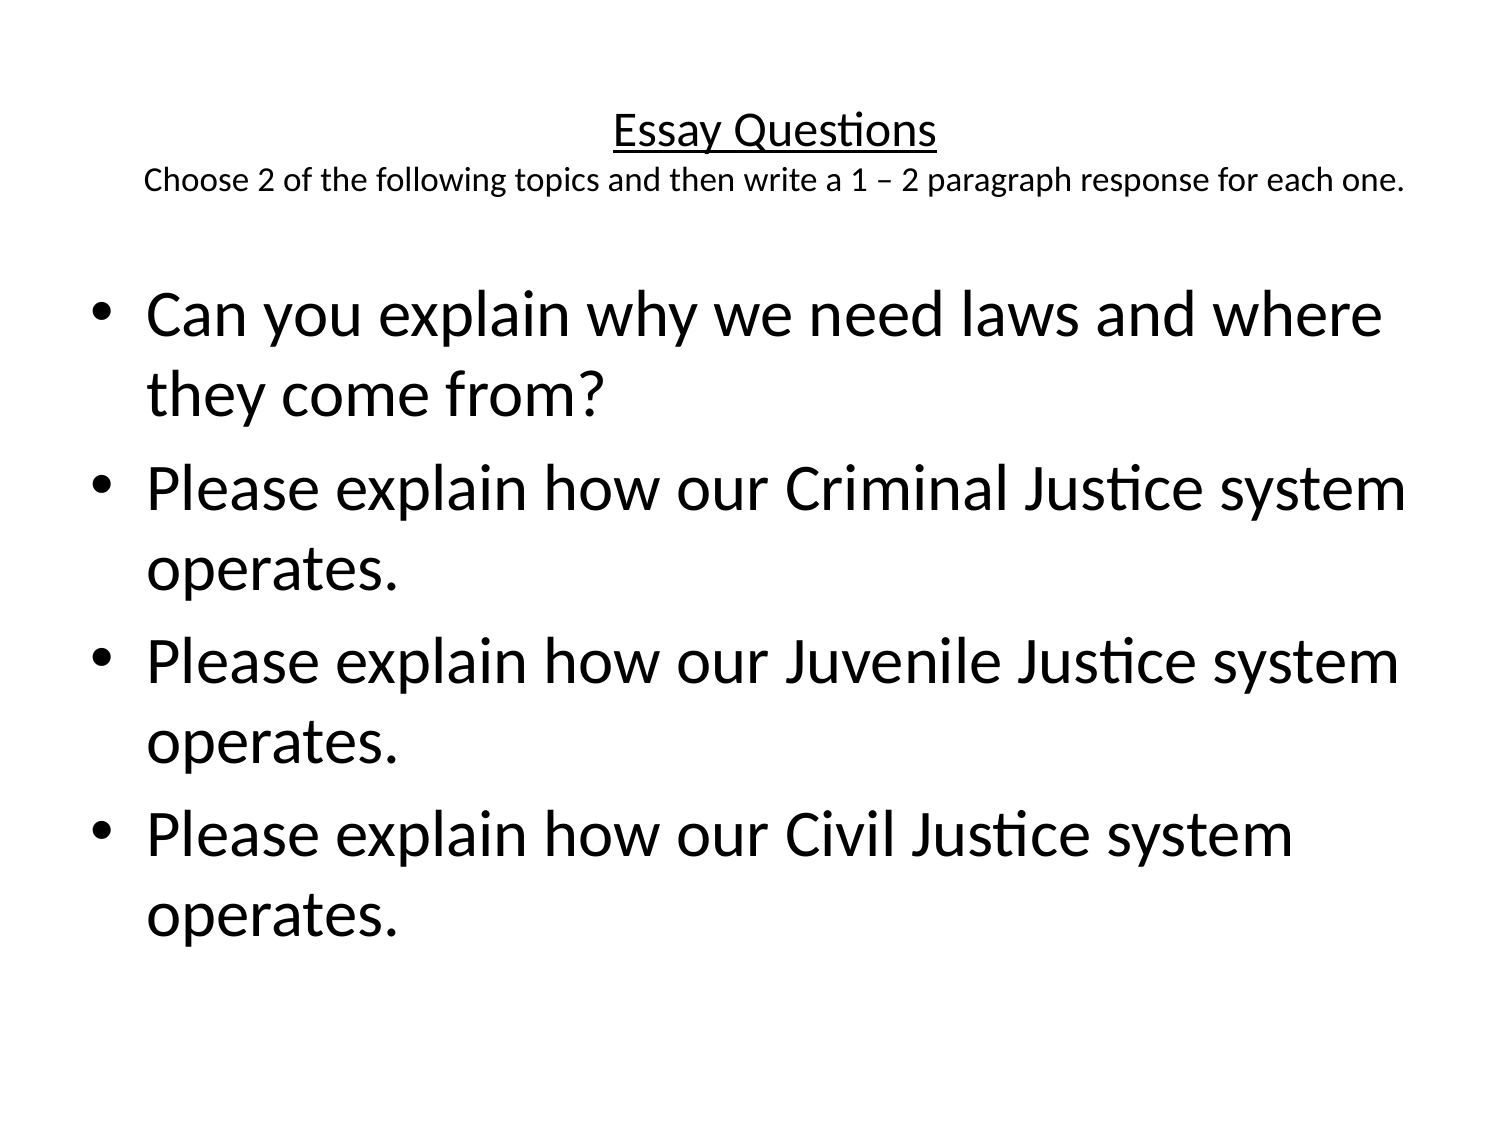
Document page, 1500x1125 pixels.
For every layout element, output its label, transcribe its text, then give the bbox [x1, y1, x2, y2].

title Essay Questions Choose 2 of the following topics and then write a 1 – 2 paragraph response for each one. [99, 74, 1451, 263]
list Can you explain why we need laws and where they come from? Please explain how our Criminal Justice system operates. Please explain how our Juvenile Justice system operates. Please explain how our Civil Justice system operates. [74, 262, 1426, 1006]
